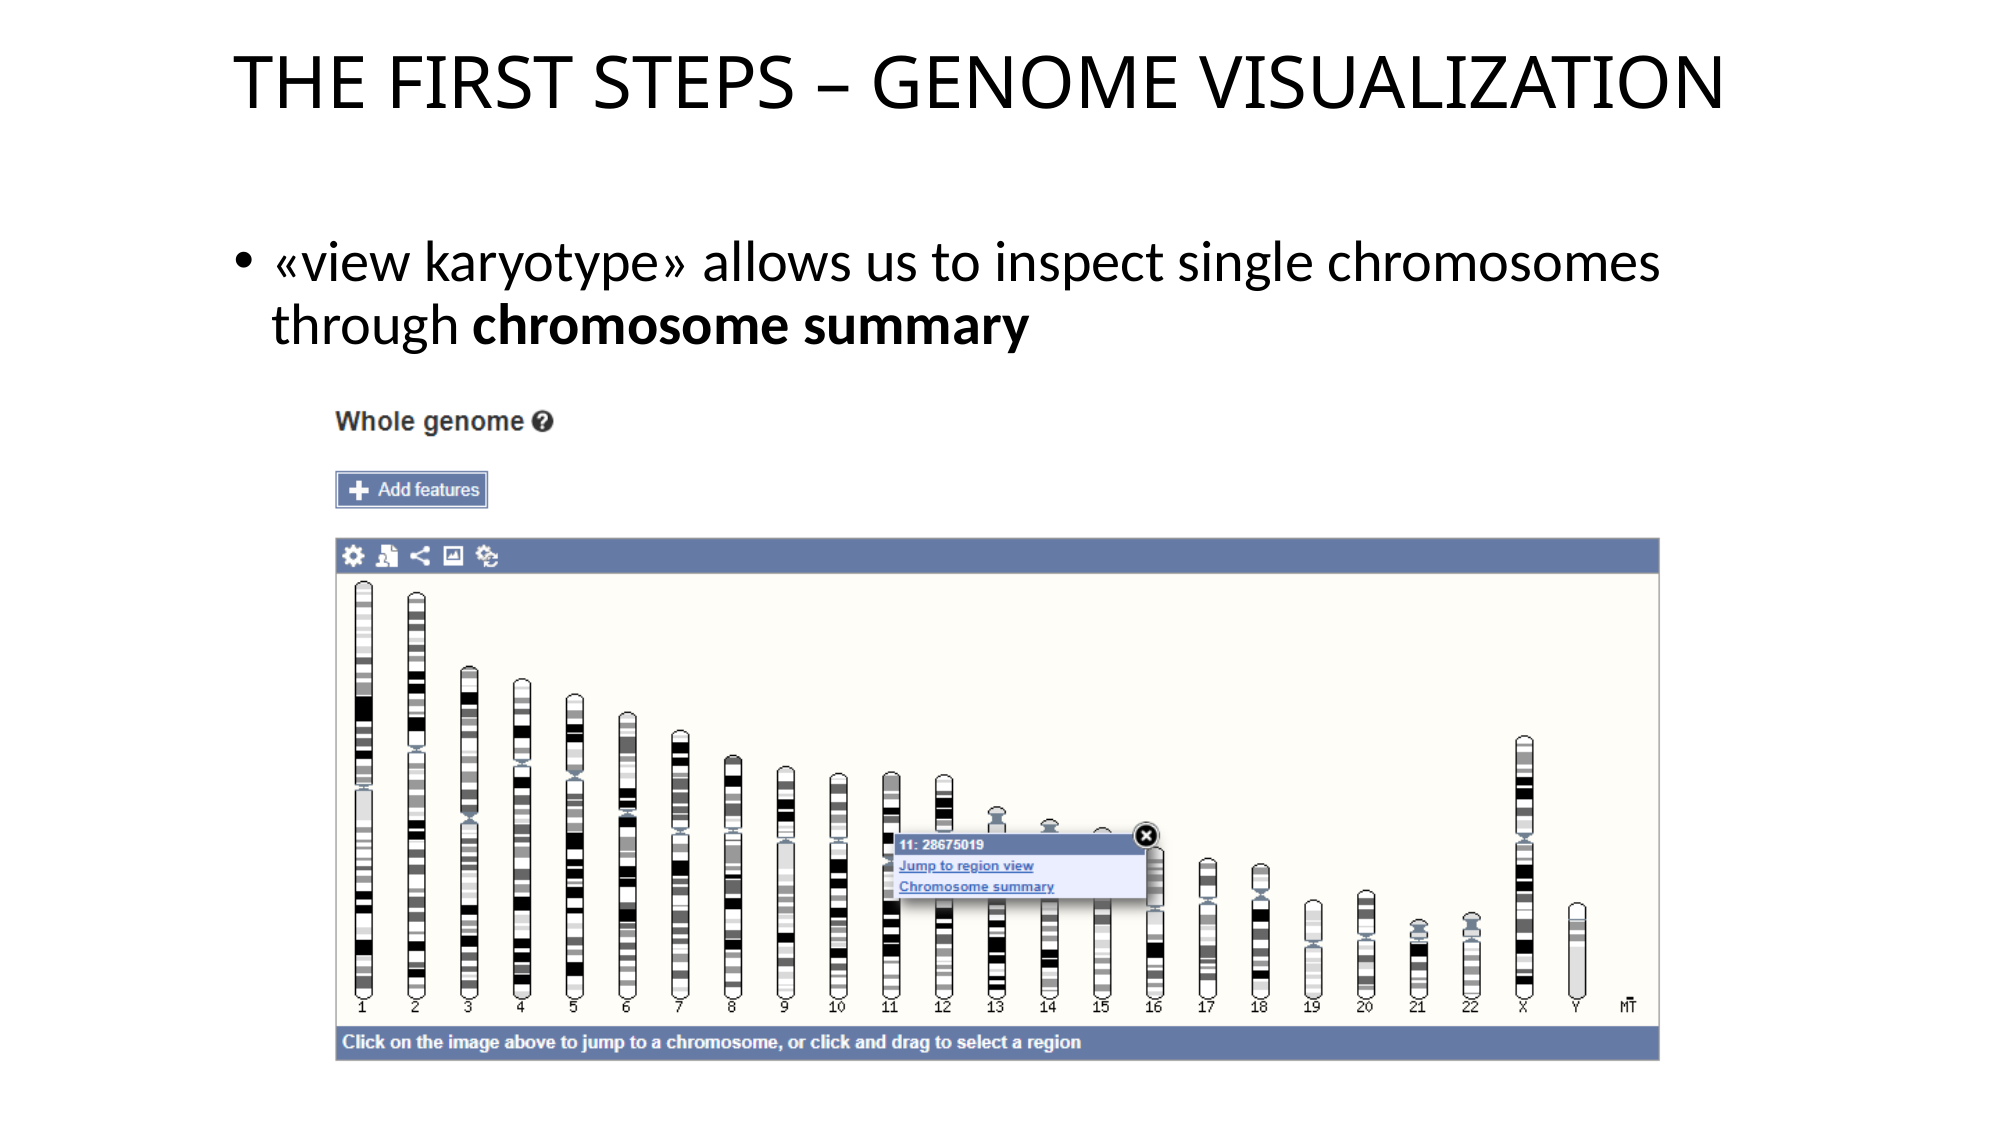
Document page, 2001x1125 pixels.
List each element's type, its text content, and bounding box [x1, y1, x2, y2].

title THE FIRST STEPS – GENOME VISUALIZATION [218, 35, 1779, 135]
list «view karyotype» allows us to inspect single chromosomes through chromosome summary [218, 223, 1779, 937]
picture [329, 396, 1667, 1075]
